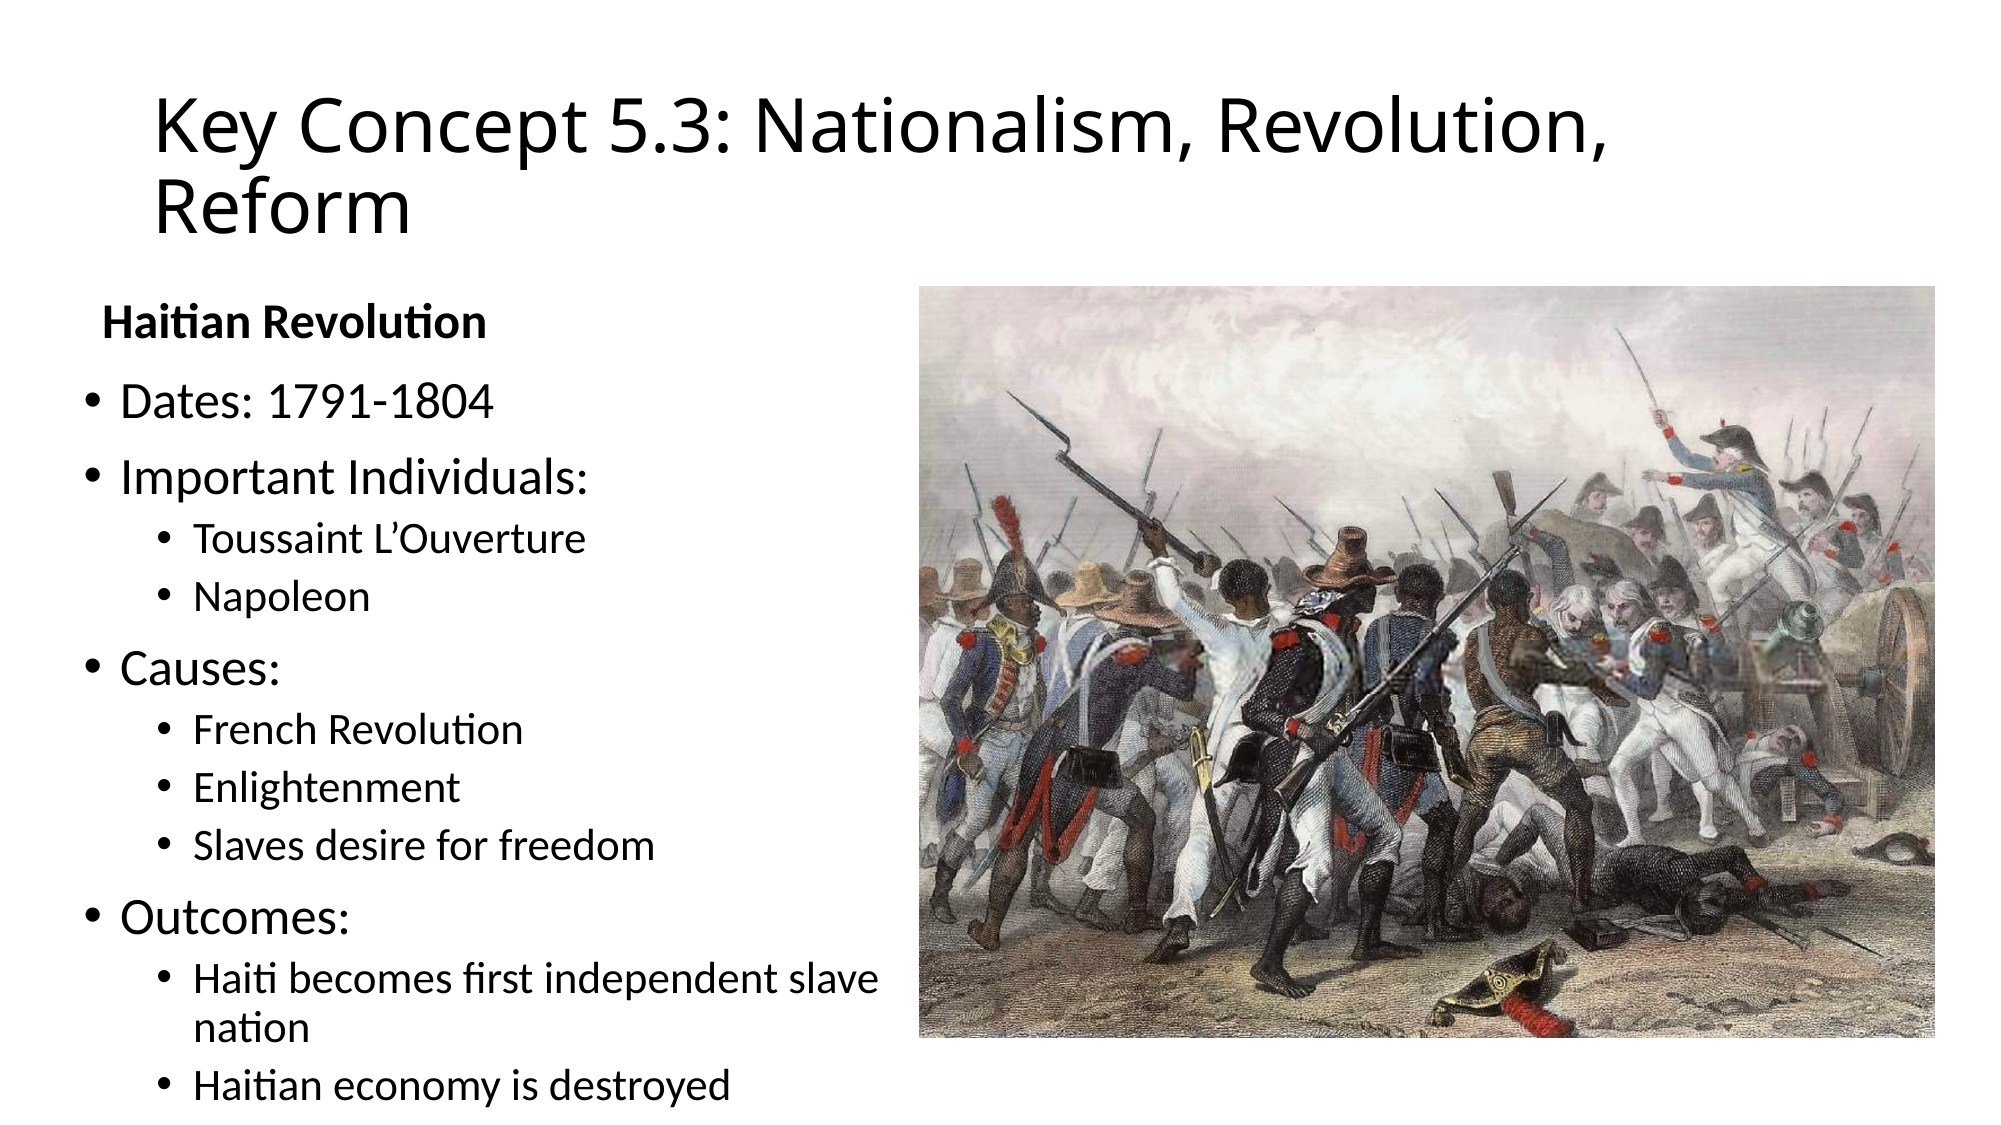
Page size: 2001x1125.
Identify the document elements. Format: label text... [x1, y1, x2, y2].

title Key Concept 5.3: Nationalism, Revolution, Reform [137, 59, 1863, 278]
picture [919, 286, 1935, 1038]
list Dates: 1791-1804 Important Individuals: Toussaint L’Ouverture Napoleon Causes: French Revolution Enlightenment Slaves desire for freedom Outcomes: Haiti becomes first independent slave nation Haitian economy is destroyed [68, 366, 1009, 1125]
list Haitian Revolution [87, 222, 934, 358]
